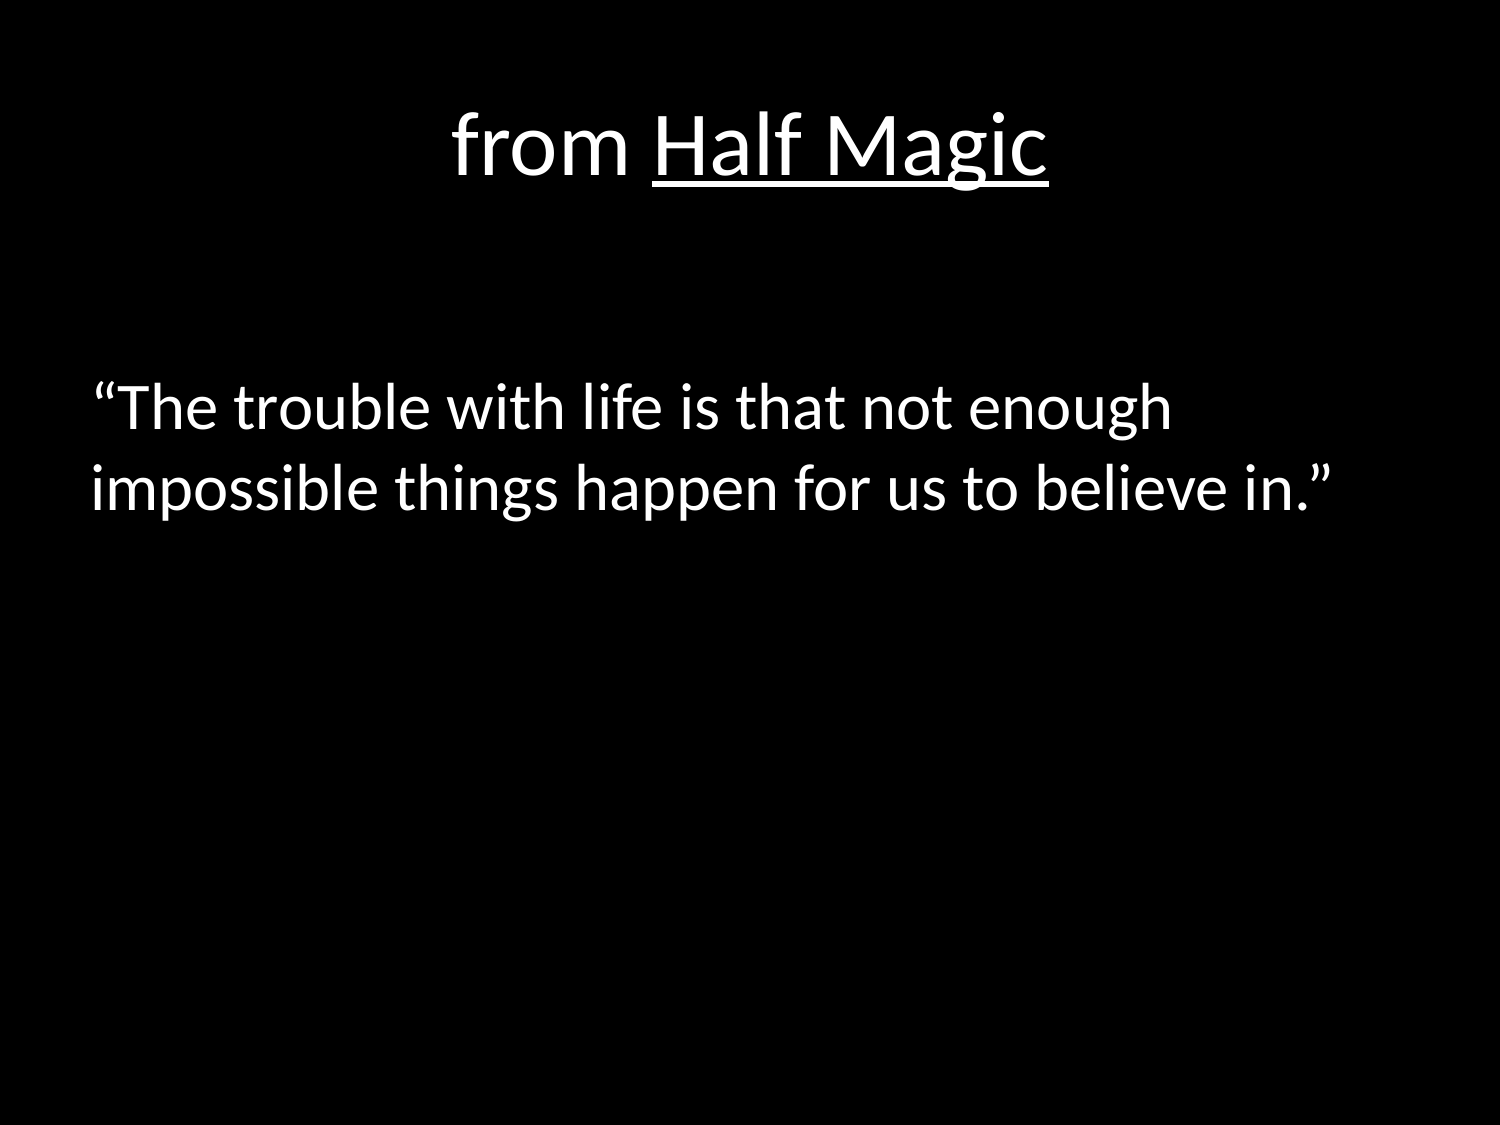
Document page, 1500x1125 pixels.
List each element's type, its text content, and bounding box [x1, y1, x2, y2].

list “The trouble with life is that not enough impossible things happen for us to believe in.” [75, 262, 1425, 1005]
title from Half Magic [75, 45, 1425, 233]
